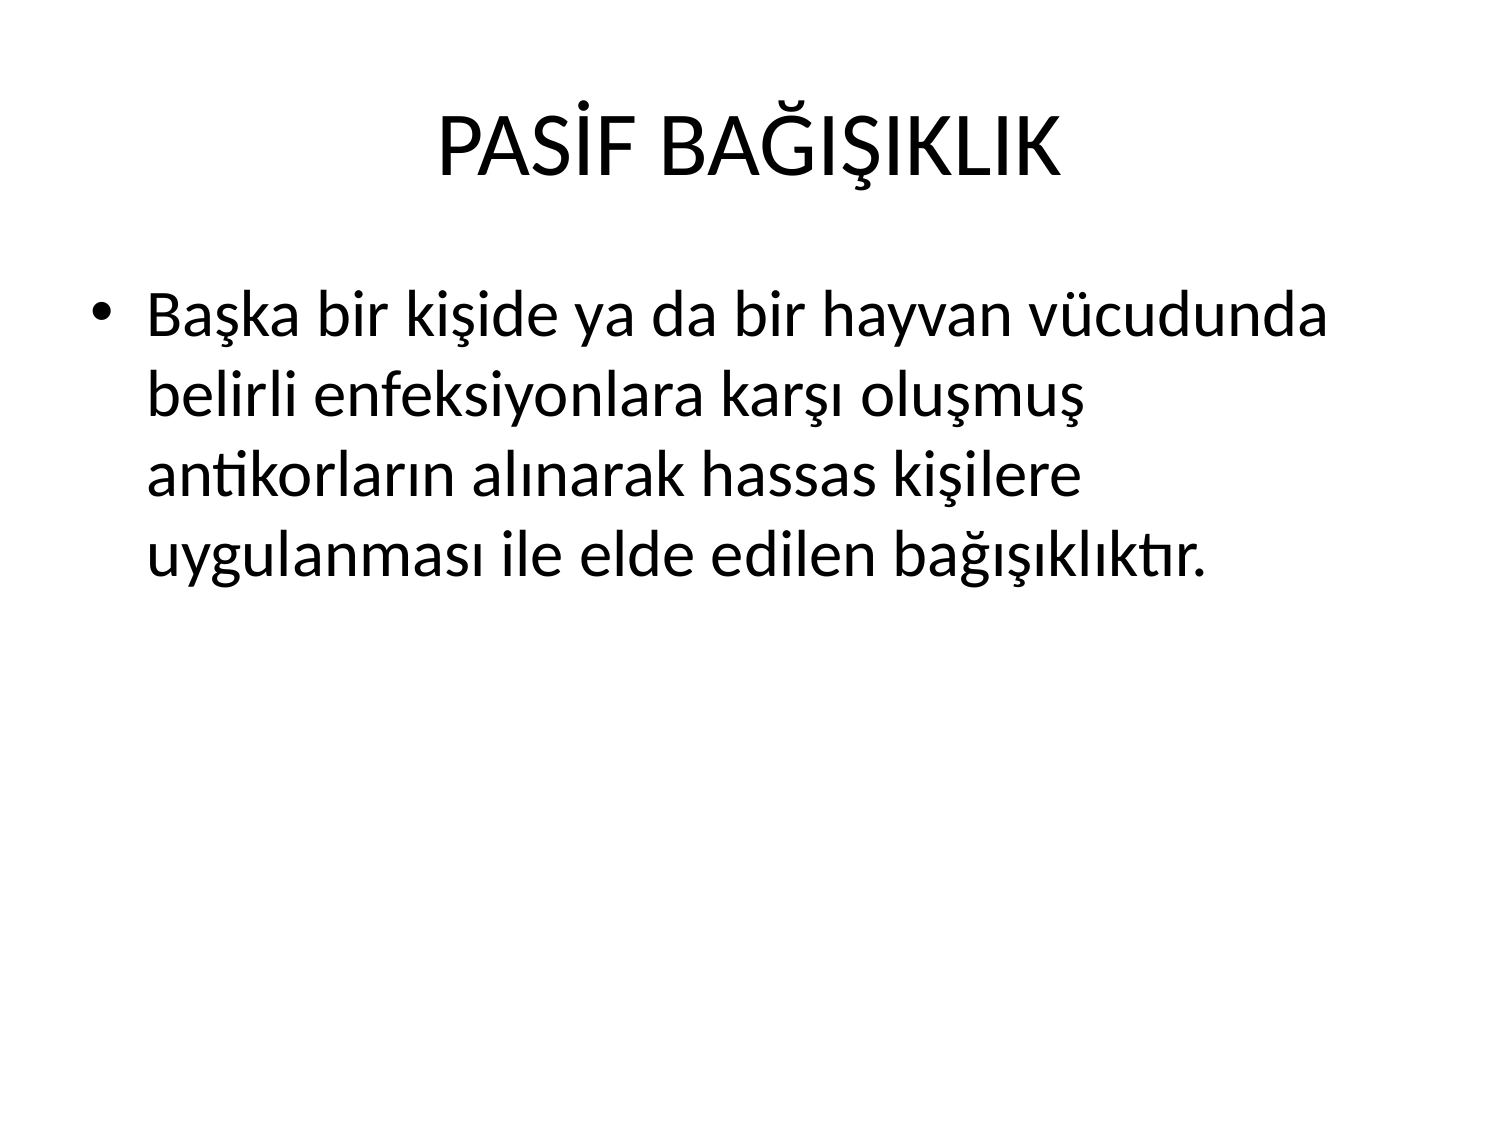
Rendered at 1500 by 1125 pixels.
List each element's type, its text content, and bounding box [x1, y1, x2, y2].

list Başka bir kişide ya da bir hayvan vücudunda belirli enfeksiyonlara karşı oluşmuş antikorların alınarak hassas kişilere uygulanması ile elde edilen bağışıklıktır. [75, 262, 1425, 1005]
title PASİF BAĞIŞIKLIK [75, 45, 1425, 233]
